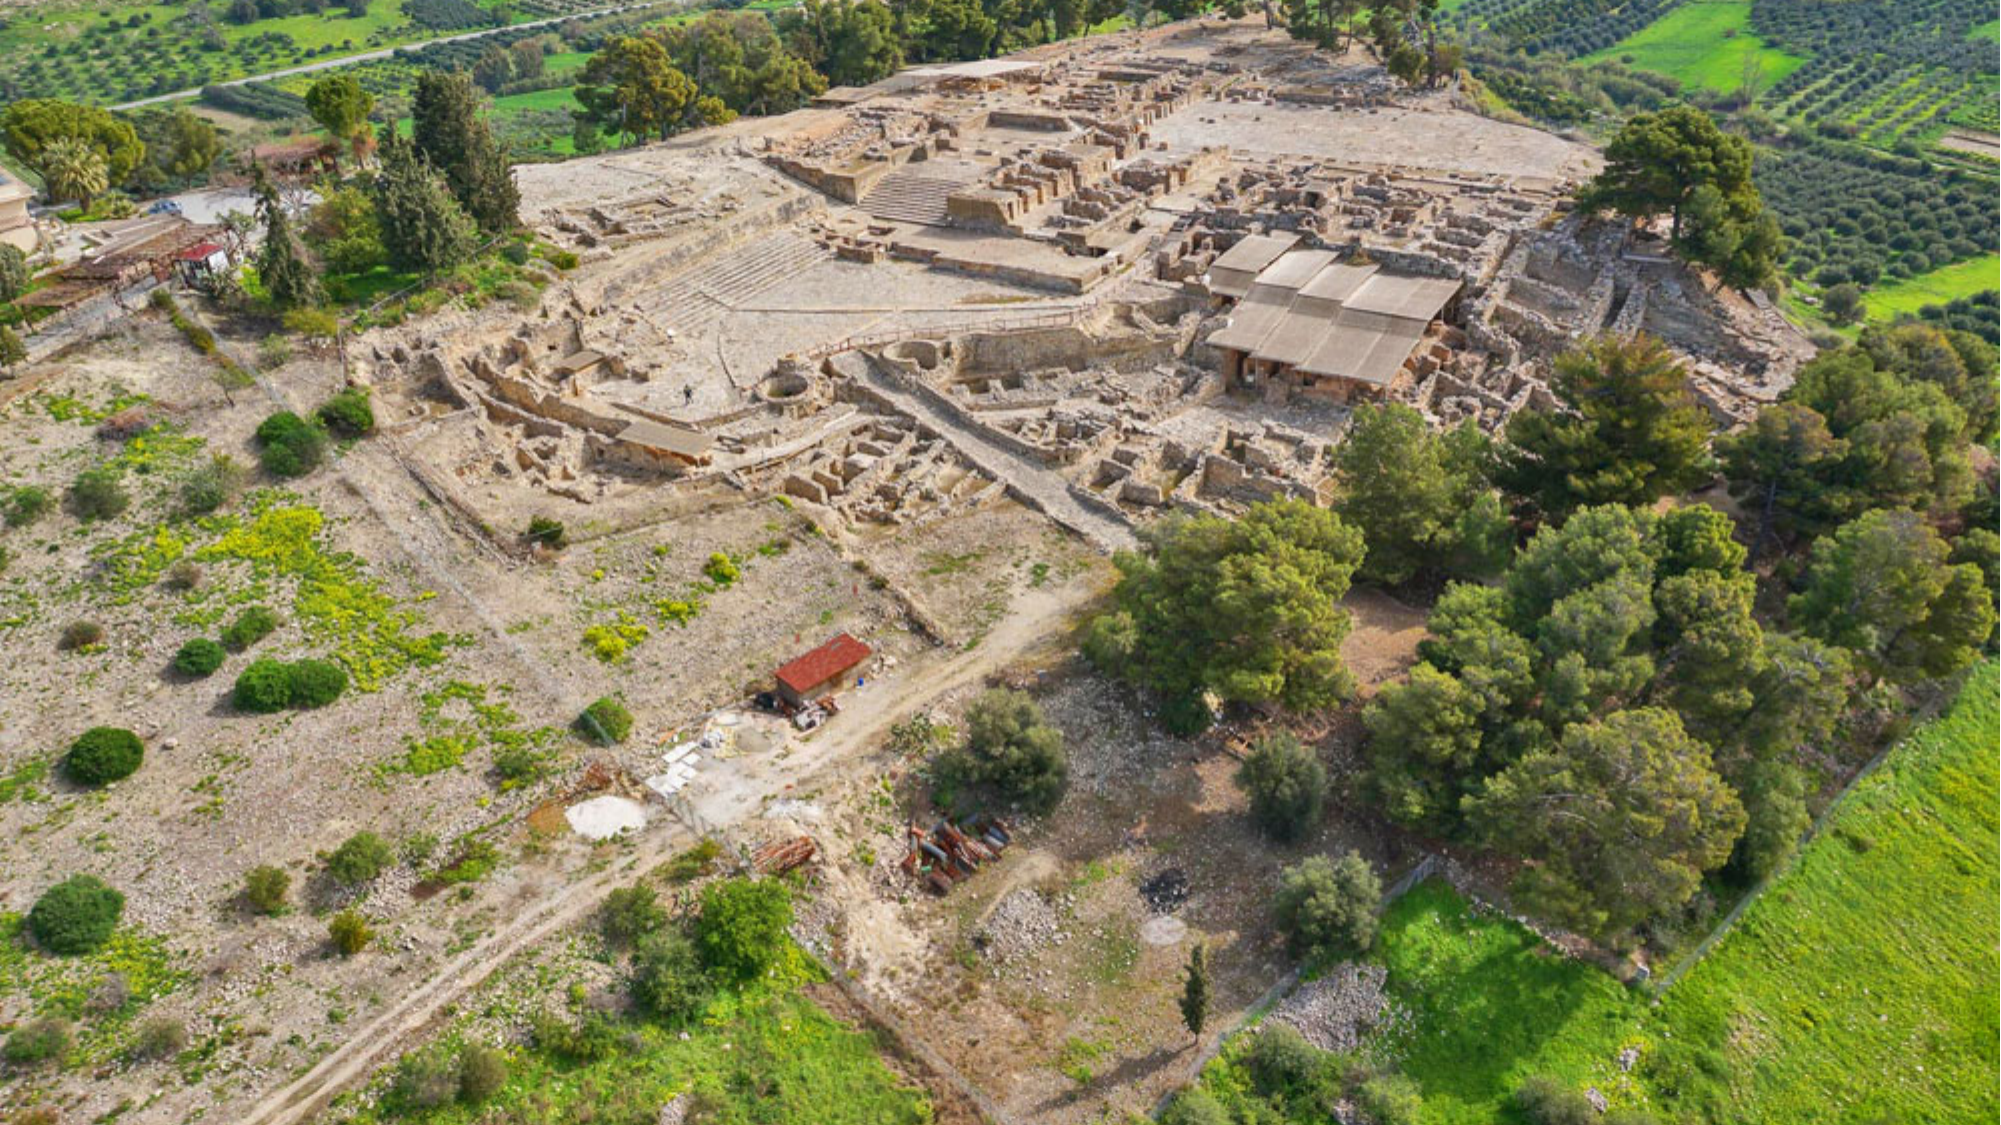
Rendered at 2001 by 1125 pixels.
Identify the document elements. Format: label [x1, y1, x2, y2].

list [0, 0, 2000, 1125]
